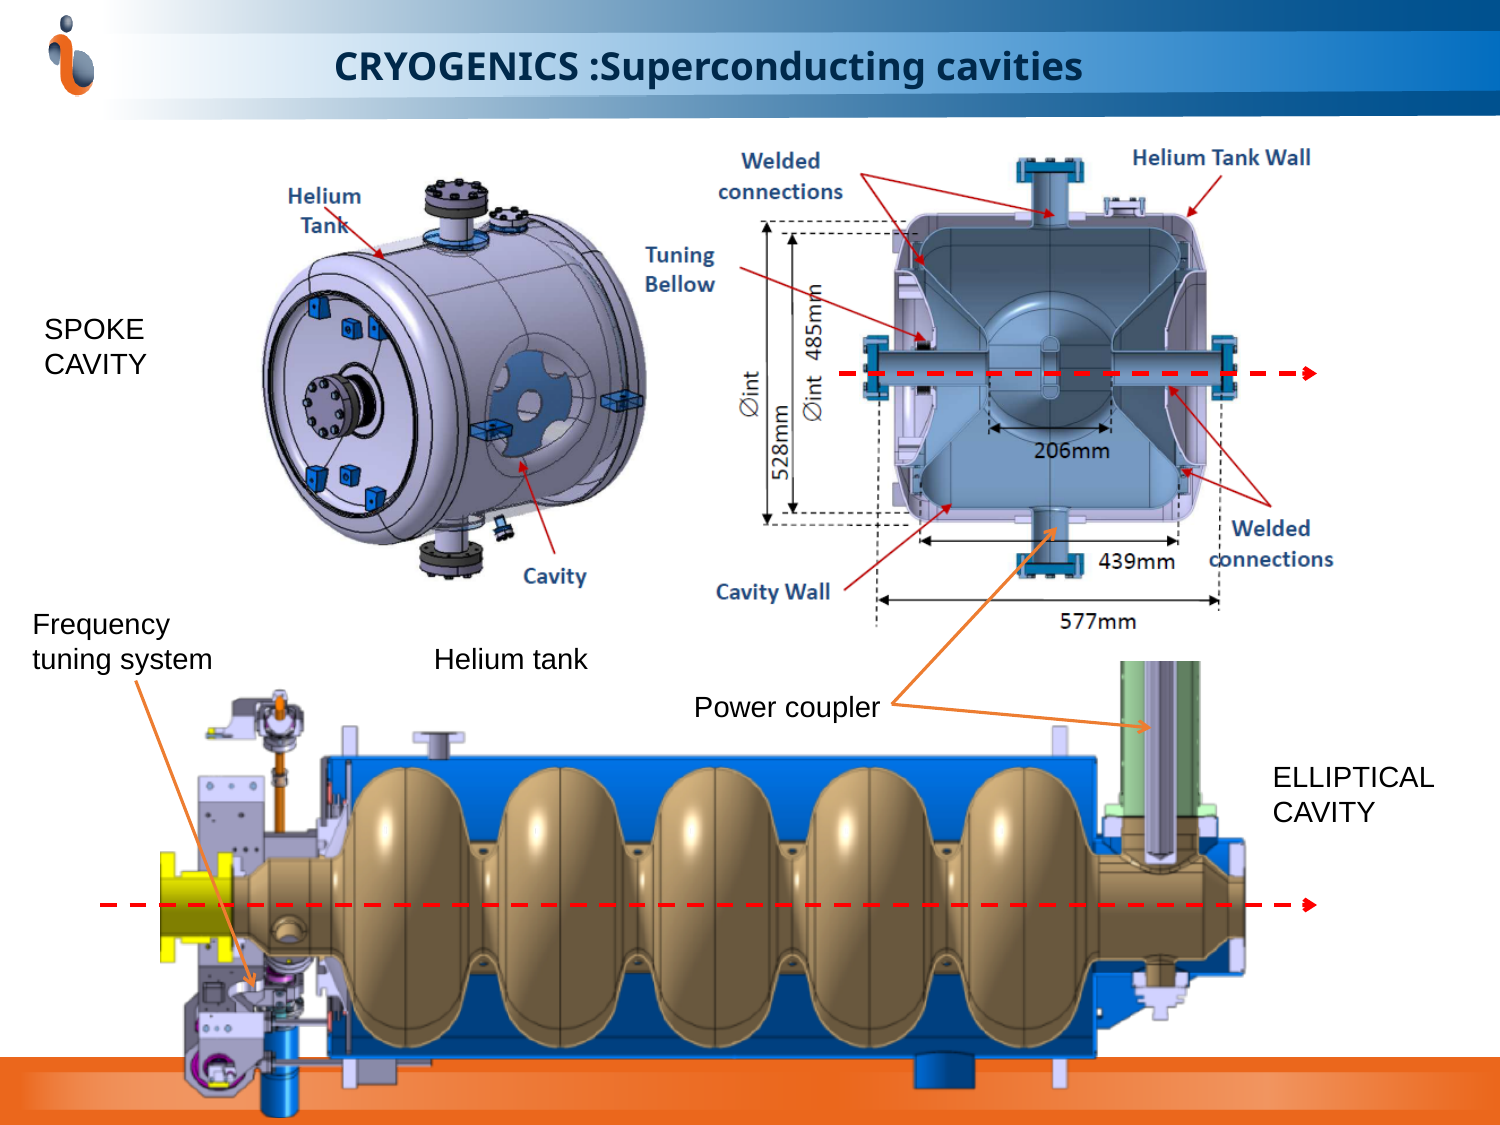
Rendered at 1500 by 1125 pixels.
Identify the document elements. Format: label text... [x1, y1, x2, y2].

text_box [891, 526, 1058, 705]
title CRYOGENICS :Superconducting cavities [318, 27, 1111, 108]
text_box Frequency tuning system [17, 597, 231, 683]
text_box ELLIPTICAL CAVITY [1334, 751, 1471, 837]
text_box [891, 704, 1152, 728]
picture [0, 0, 1500, 1125]
text_box SPOKE CAVITY [29, 302, 242, 388]
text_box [135, 680, 254, 988]
text_box Helium tank [419, 638, 632, 661]
